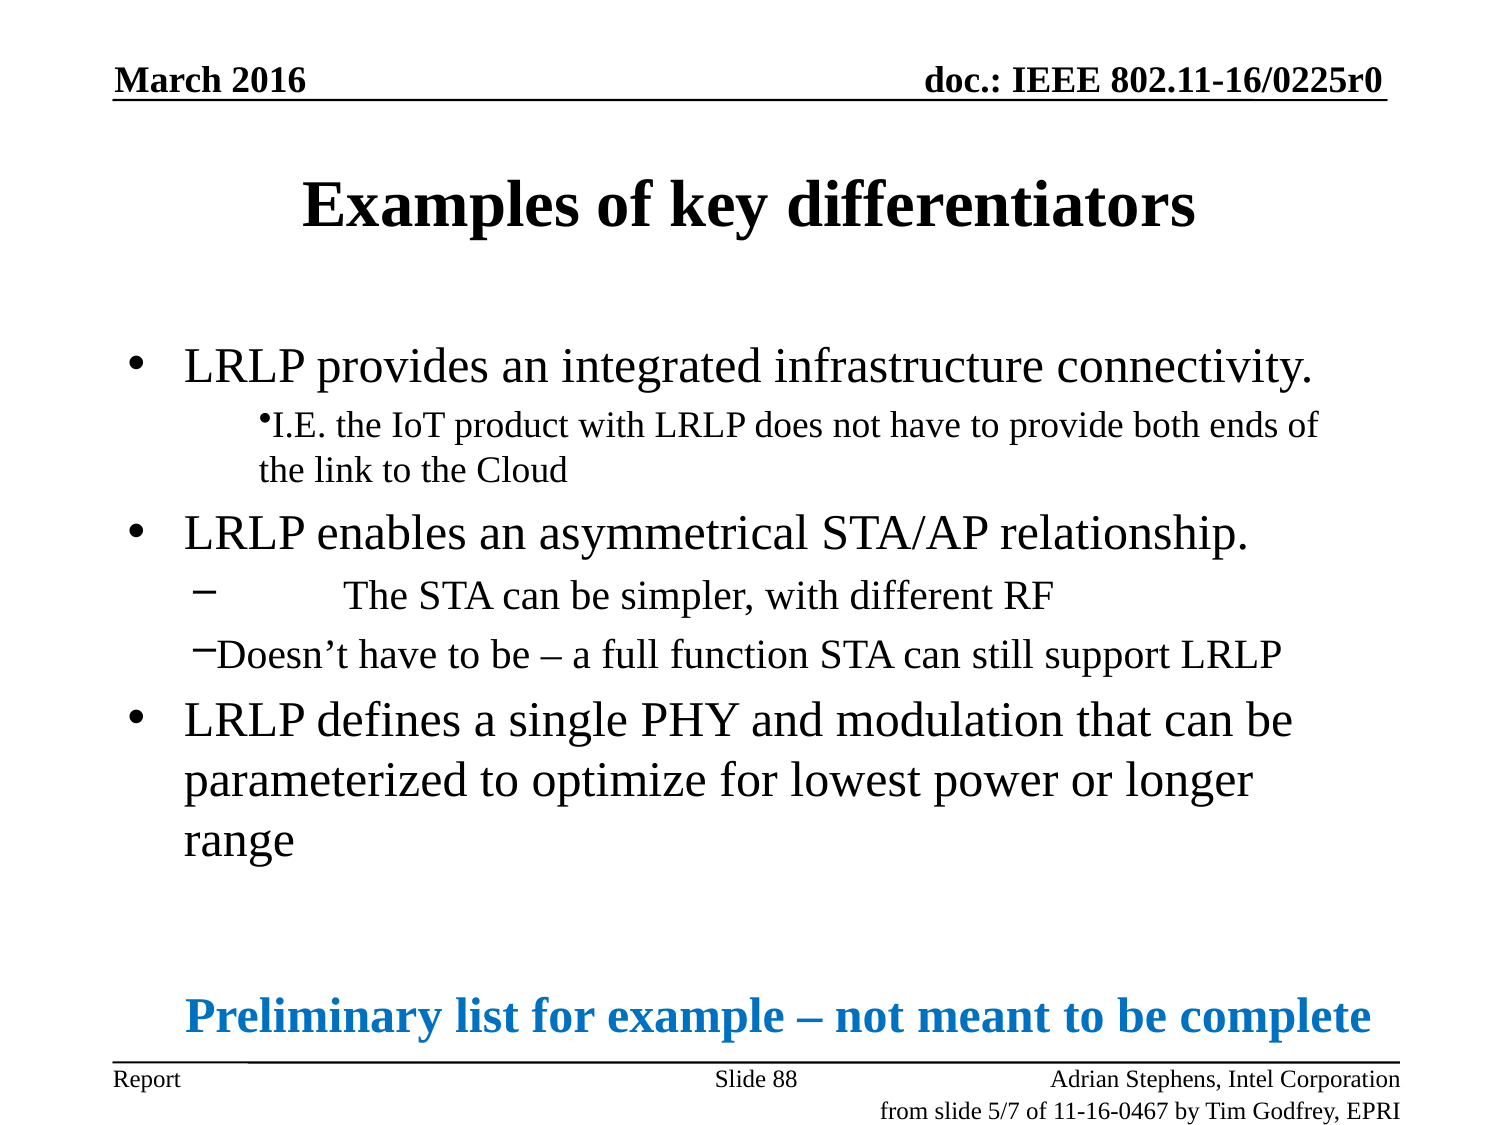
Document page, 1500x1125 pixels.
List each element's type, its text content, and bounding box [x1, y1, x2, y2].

slide_number Slide 88 [711, 1061, 801, 1087]
title Examples of key differentiators [112, 112, 1388, 288]
footer Adrian Stephens, Intel Corporation [878, 1061, 1402, 1087]
list LRLP provides an integrated infrastructure connectivity. I.E. the IoT product with LRLP does not have to provide both ends of the link to the Cloud LRLP enables an asymmetrical STA/AP relationship. The STA can be simpler, with different RF Doesn’t have to be – a full function STA can still support LRLP LRLP defines a single PHY and modulation that can be parameterized to optimize for lowest power or longer range [112, 324, 1388, 1000]
text_box Preliminary list for example – not meant to be complete [170, 974, 1387, 1050]
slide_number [114, 54, 374, 101]
text_box from slide 5/7 of 11-16-0467 by Tim Godfrey, EPRI [343, 1087, 1417, 1125]
